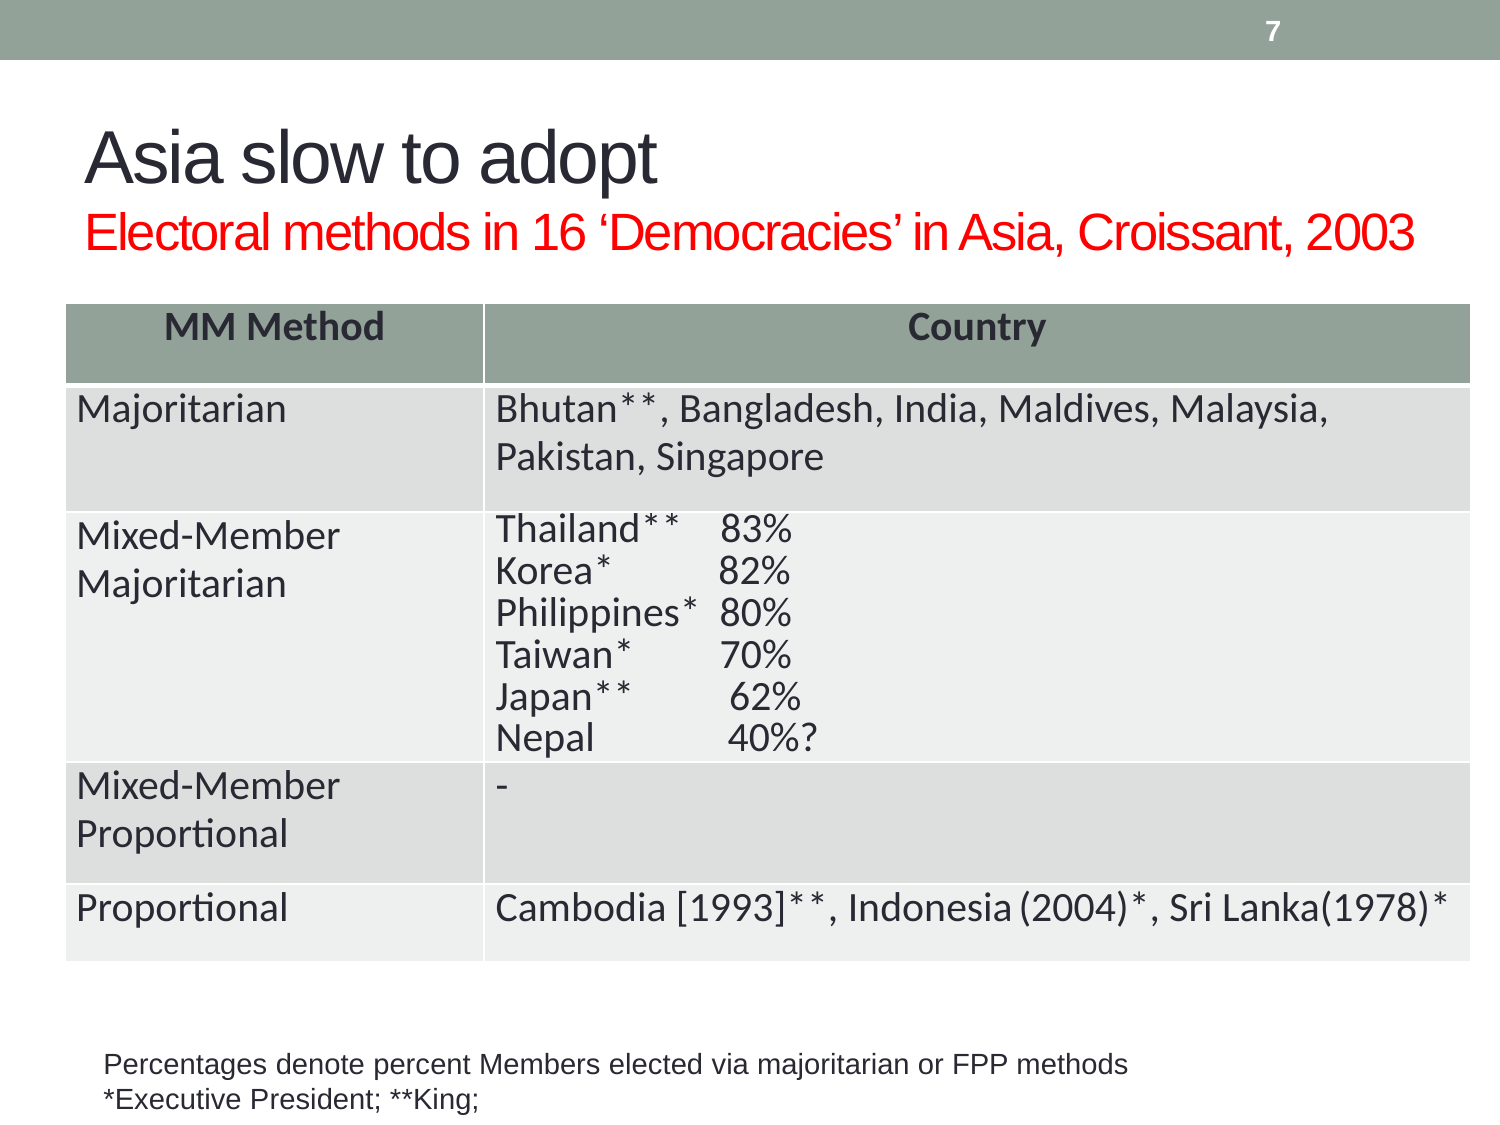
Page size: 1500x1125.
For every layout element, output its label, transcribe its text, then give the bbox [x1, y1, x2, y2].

text_box Percentages denote percent Members elected via majoritarian or FPP methods *Executive President; **King; [88, 1038, 1459, 1123]
table_cell Proportional [66, 885, 483, 961]
table_header MM Method [66, 304, 483, 383]
table_header Country [485, 304, 1470, 383]
table_cell Mixed-Member Majoritarian [66, 513, 483, 761]
table_cell Mixed-Member Proportional [66, 763, 483, 883]
table_cell Thailand** 83% Korea* 82% Philippines* 80% Taiwan* 70% Japan** 62% Nepal 40%? [485, 513, 1470, 761]
title Asia slow to adopt Electoral methods in 16 ‘Democracies’ in Asia, Croissant, 2003 [69, 78, 1499, 291]
table_cell Bhutan**, Bangladesh, India, Maldives, Malaysia, Pakistan, Singapore [485, 388, 1470, 511]
table_cell - [485, 763, 1470, 883]
table_cell Majoritarian [66, 388, 483, 511]
slide_number 8 [1250, 3, 1425, 57]
table_cell Cambodia [1993]**, Indonesia (2004)*, Sri Lanka(1978)* [485, 885, 1470, 961]
